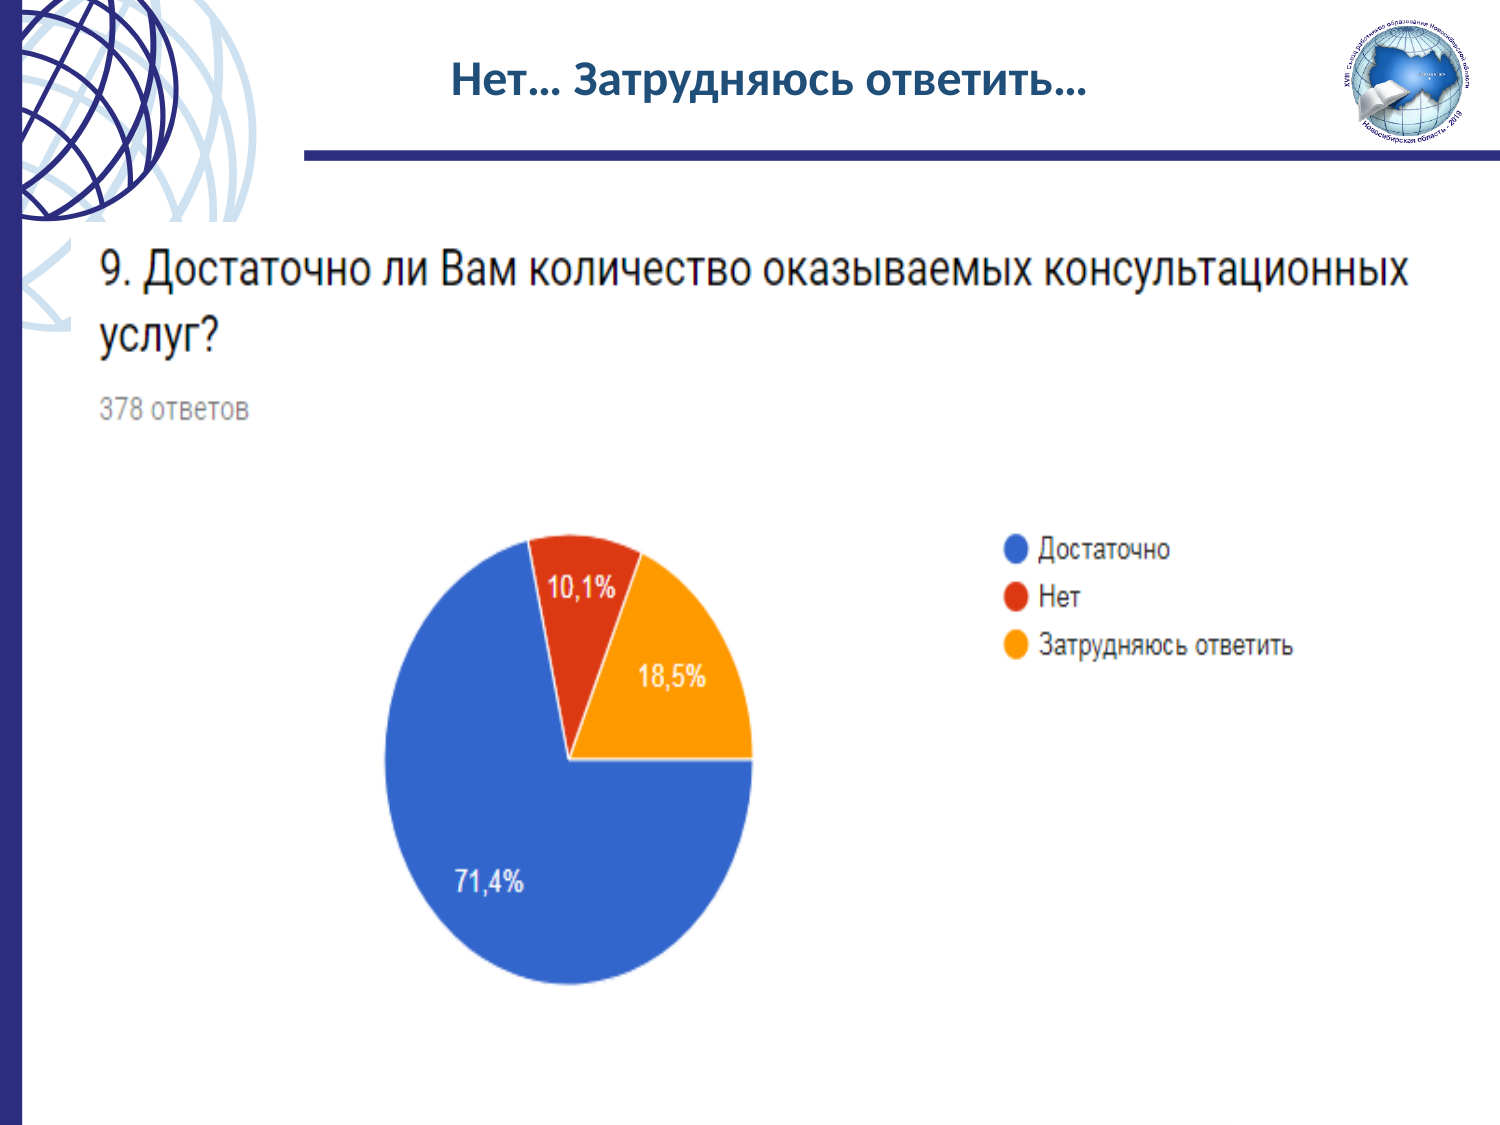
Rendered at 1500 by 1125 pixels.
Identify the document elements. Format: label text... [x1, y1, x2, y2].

picture [0, 0, 1500, 1125]
text_box Нет… Затрудняюсь ответить… [436, 37, 1234, 113]
